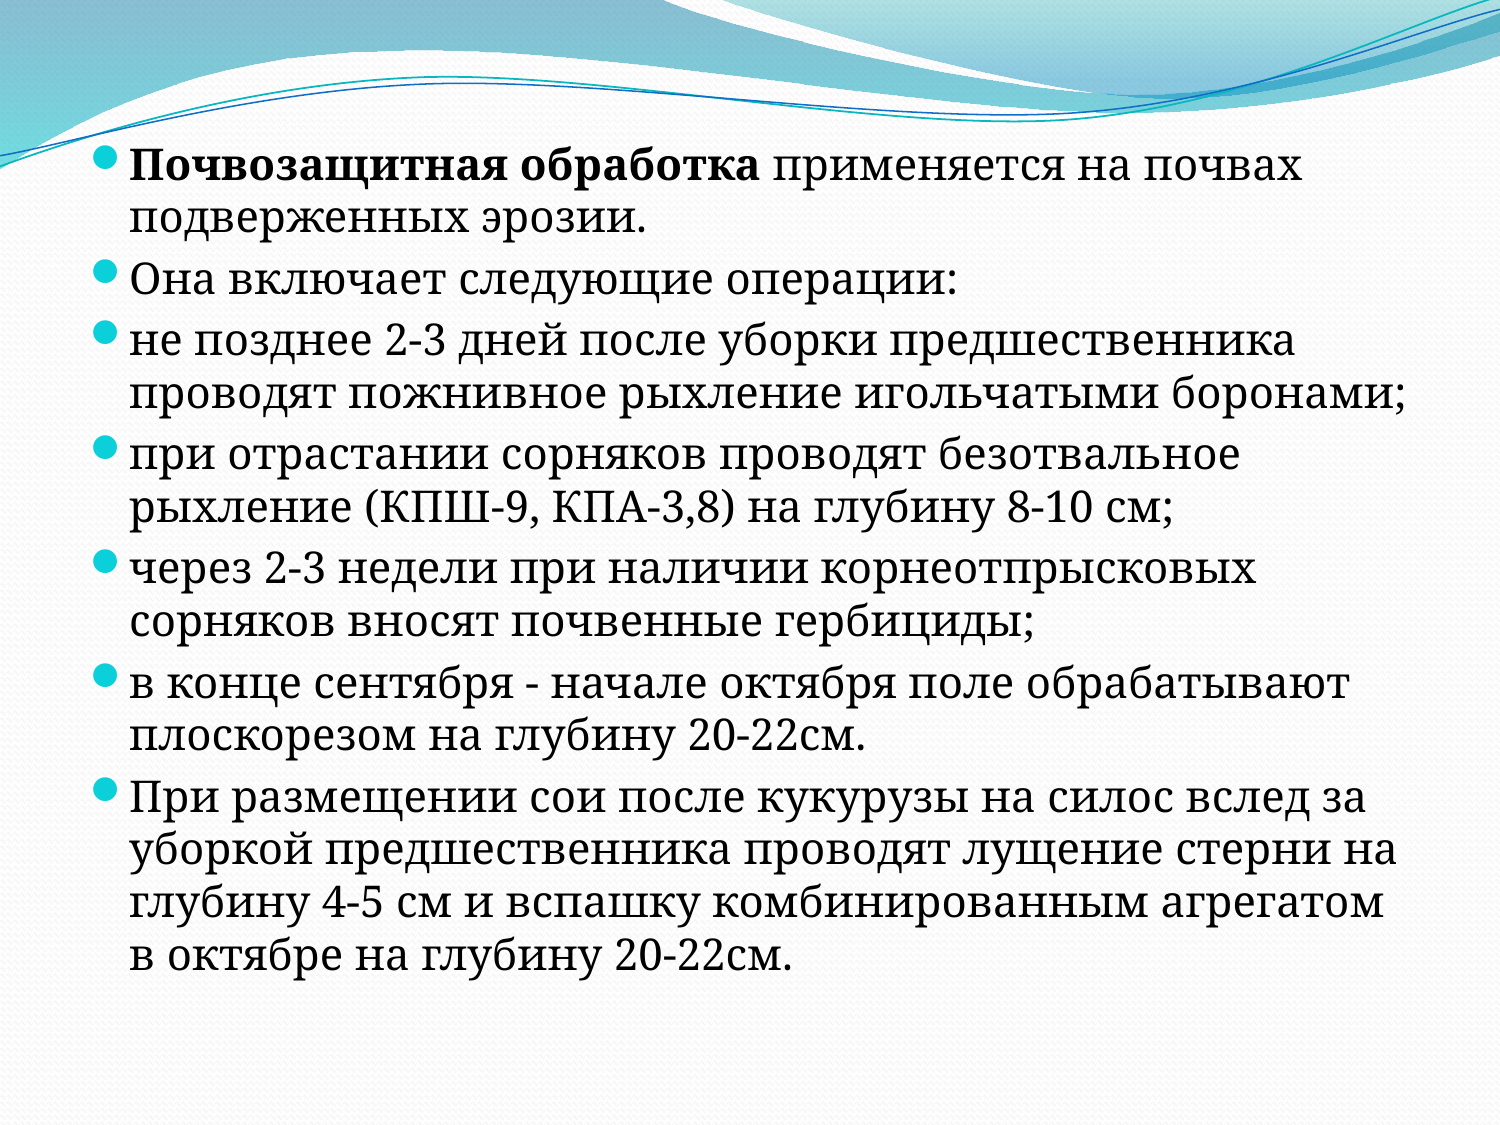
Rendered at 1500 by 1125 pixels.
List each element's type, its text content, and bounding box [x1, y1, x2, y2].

list Почвозащитная обработка применяется на почвах подверженных эрозии. Она включает следующие операции: не позднее 2-3 дней после уборки предшественника проводят пожнивное рыхление игольчатыми боронами; при отрастании сорняков проводят безотвальное рыхление (КПШ-9, КПА-3,8) на глубину 8-10 см; через 2-3 недели при наличии корнеотпрысковых сорняков вносят почвенные гербициды; в конце сентября - начале октября поле обрабатывают плоскорезом на глубину 20-22см. При размещении сои после кукурузы на силос вслед за уборкой предшественника проводят лущение стерни на глубину 4-5 см и вспашку комбинированным агрегатом в октябре на глубину 20-22см. [75, 128, 1425, 1038]
